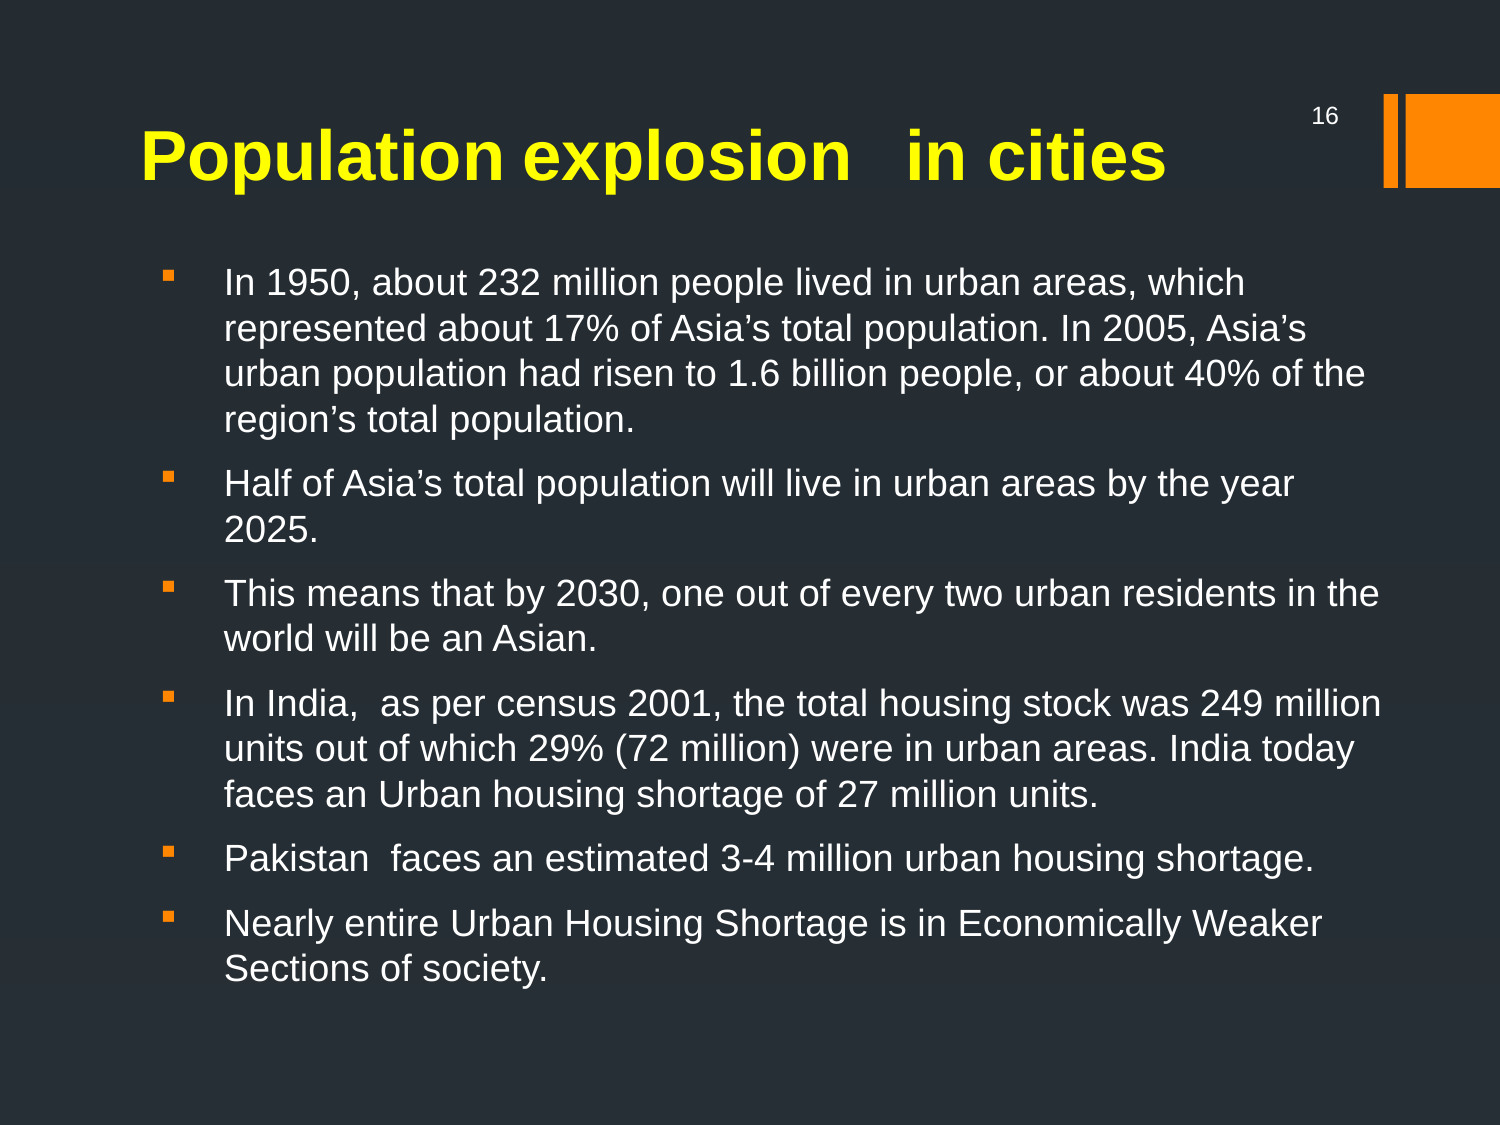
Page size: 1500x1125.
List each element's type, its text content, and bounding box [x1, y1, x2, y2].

list In 1950, about 232 million people lived in urban areas, which represented about 17% of Asia’s total population. In 2005, Asia’s urban population had risen to 1.6 billion people, or about 40% of the region’s total population. Half of Asia’s total population will live in urban areas by the year 2025. This means that by 2030, one out of every two urban residents in the world will be an Asian. In India, as per census 2001, the total housing stock was 249 million units out of which 29% (72 million) were in urban areas. India today faces an Urban housing shortage of 27 million units. Pakistan faces an estimated 3-4 million urban housing shortage. Nearly entire Urban Housing Shortage is in Economically Weaker Sections of society. [137, 249, 1413, 1000]
slide_number 16 [1199, 90, 1355, 140]
title Population explosion in cities [125, 99, 1363, 202]
